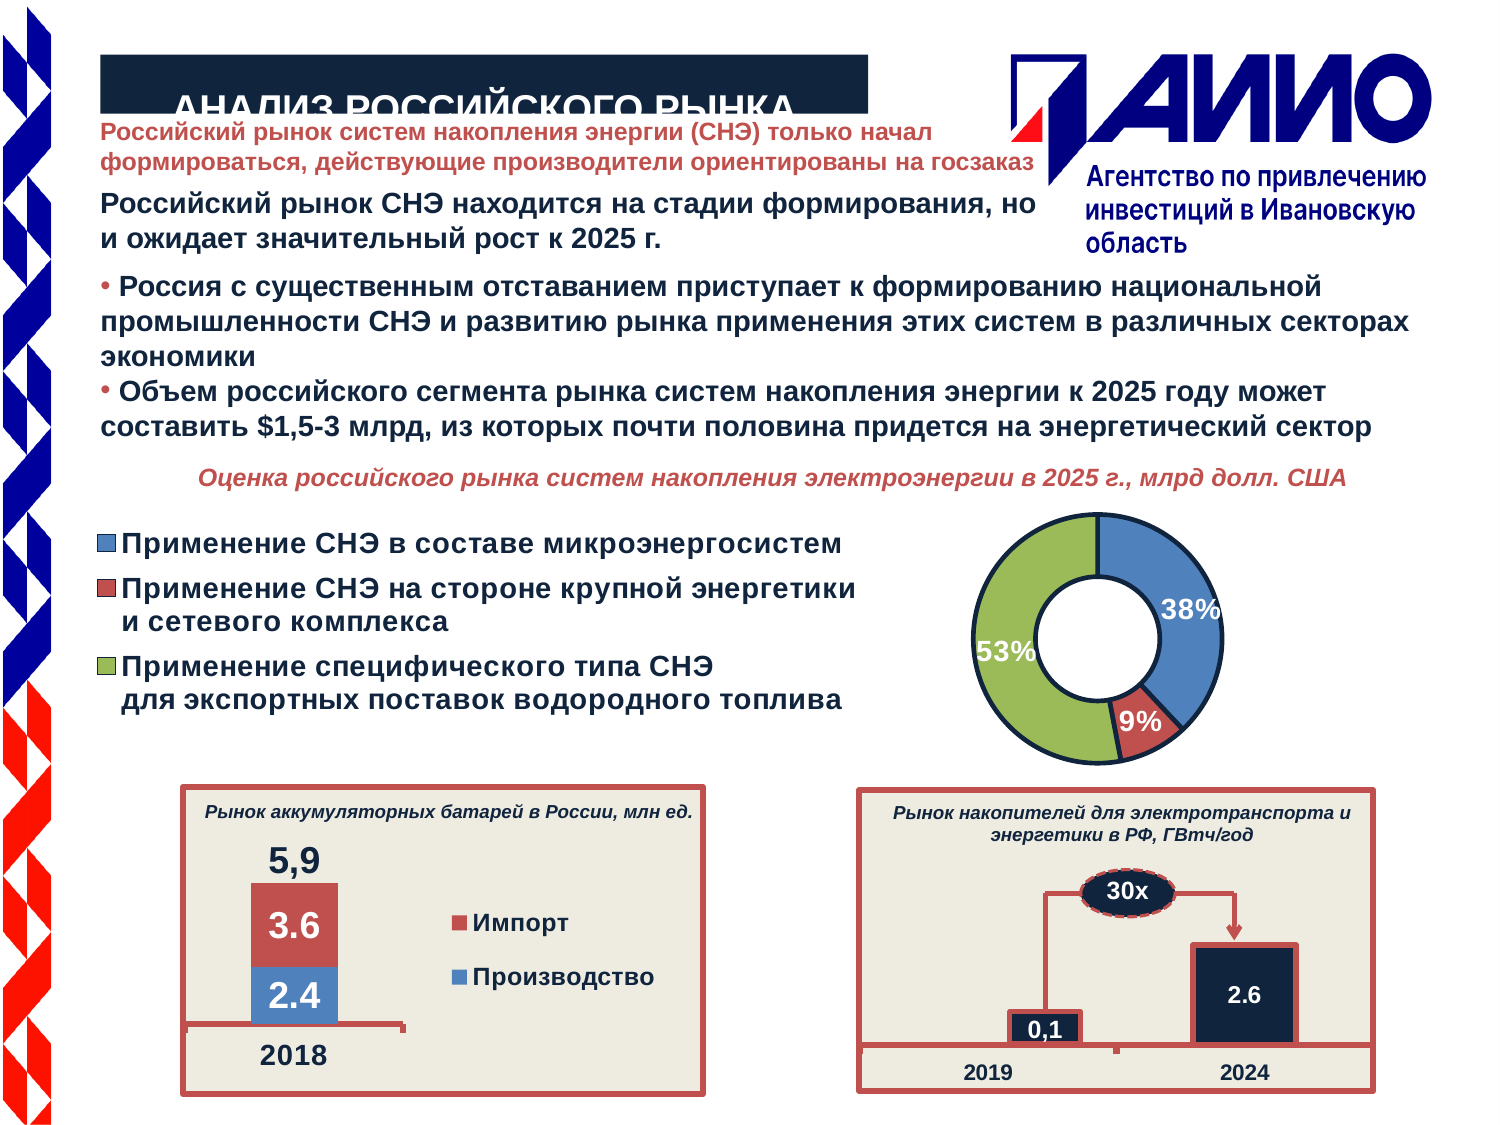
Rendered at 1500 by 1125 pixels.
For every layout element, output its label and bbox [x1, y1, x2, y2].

picture [0, 0, 1500, 1125]
chart [64, 467, 1459, 1095]
